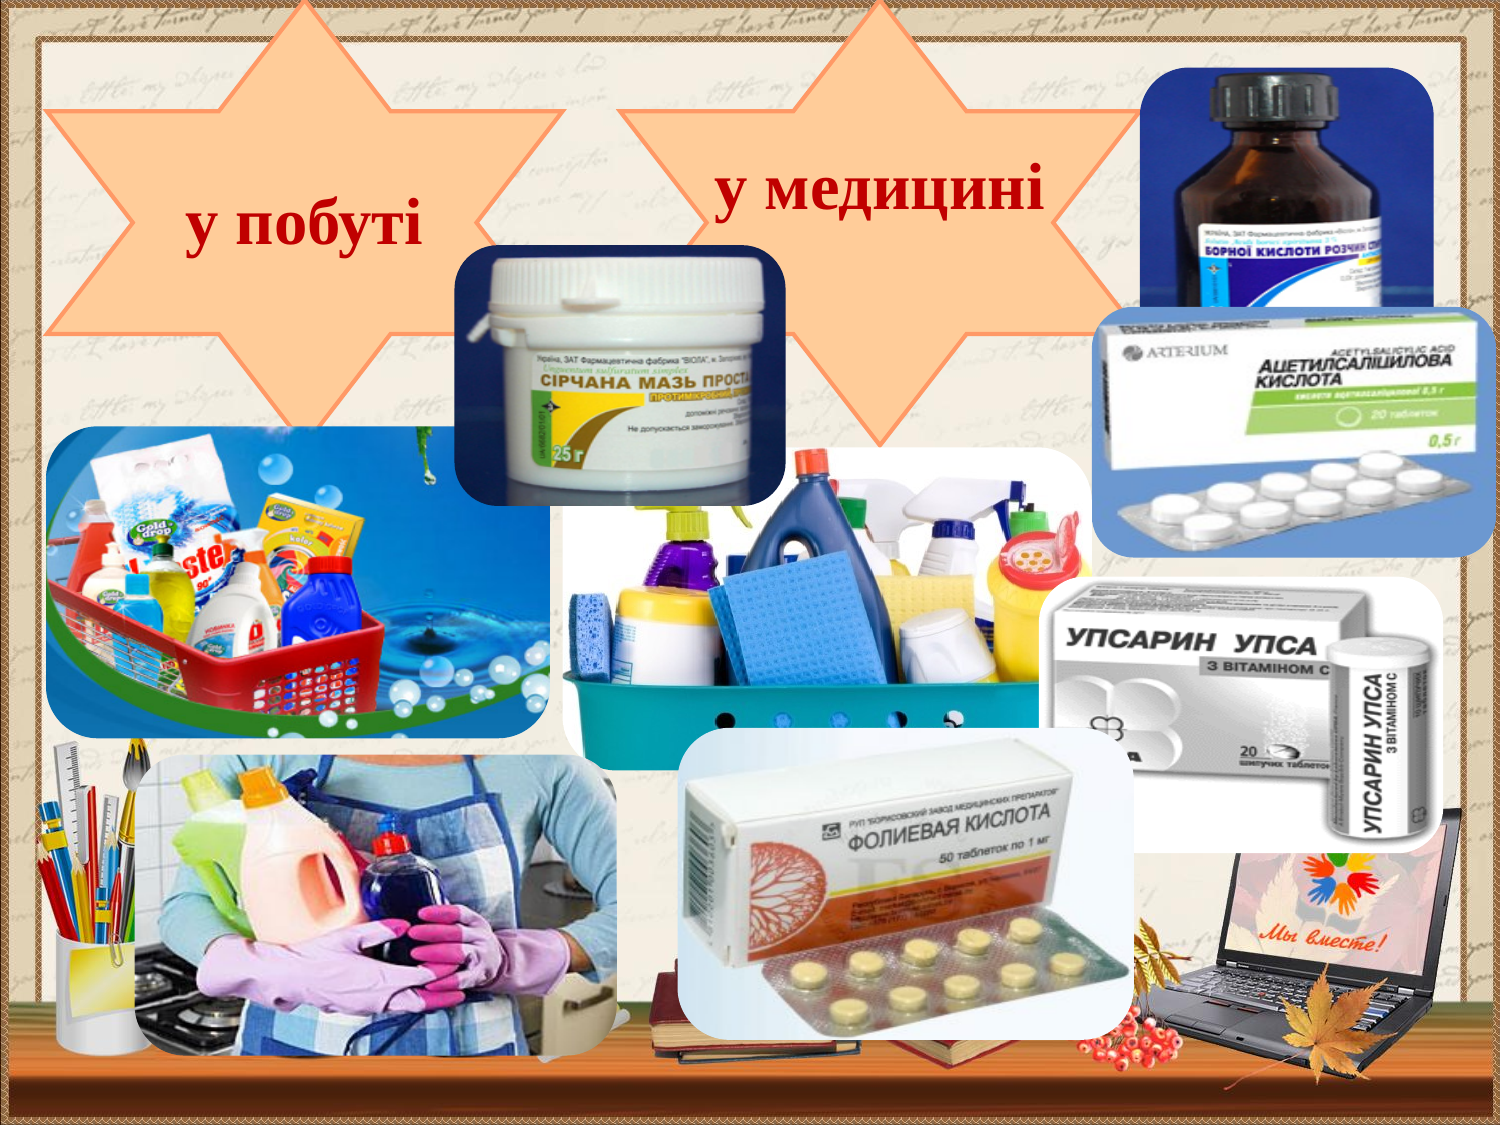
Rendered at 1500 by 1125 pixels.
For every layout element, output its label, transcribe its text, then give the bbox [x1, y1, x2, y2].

picture [0, 0, 1500, 1125]
text_box у медицині [620, 0, 1134, 445]
text_box у побуті [46, 0, 563, 424]
